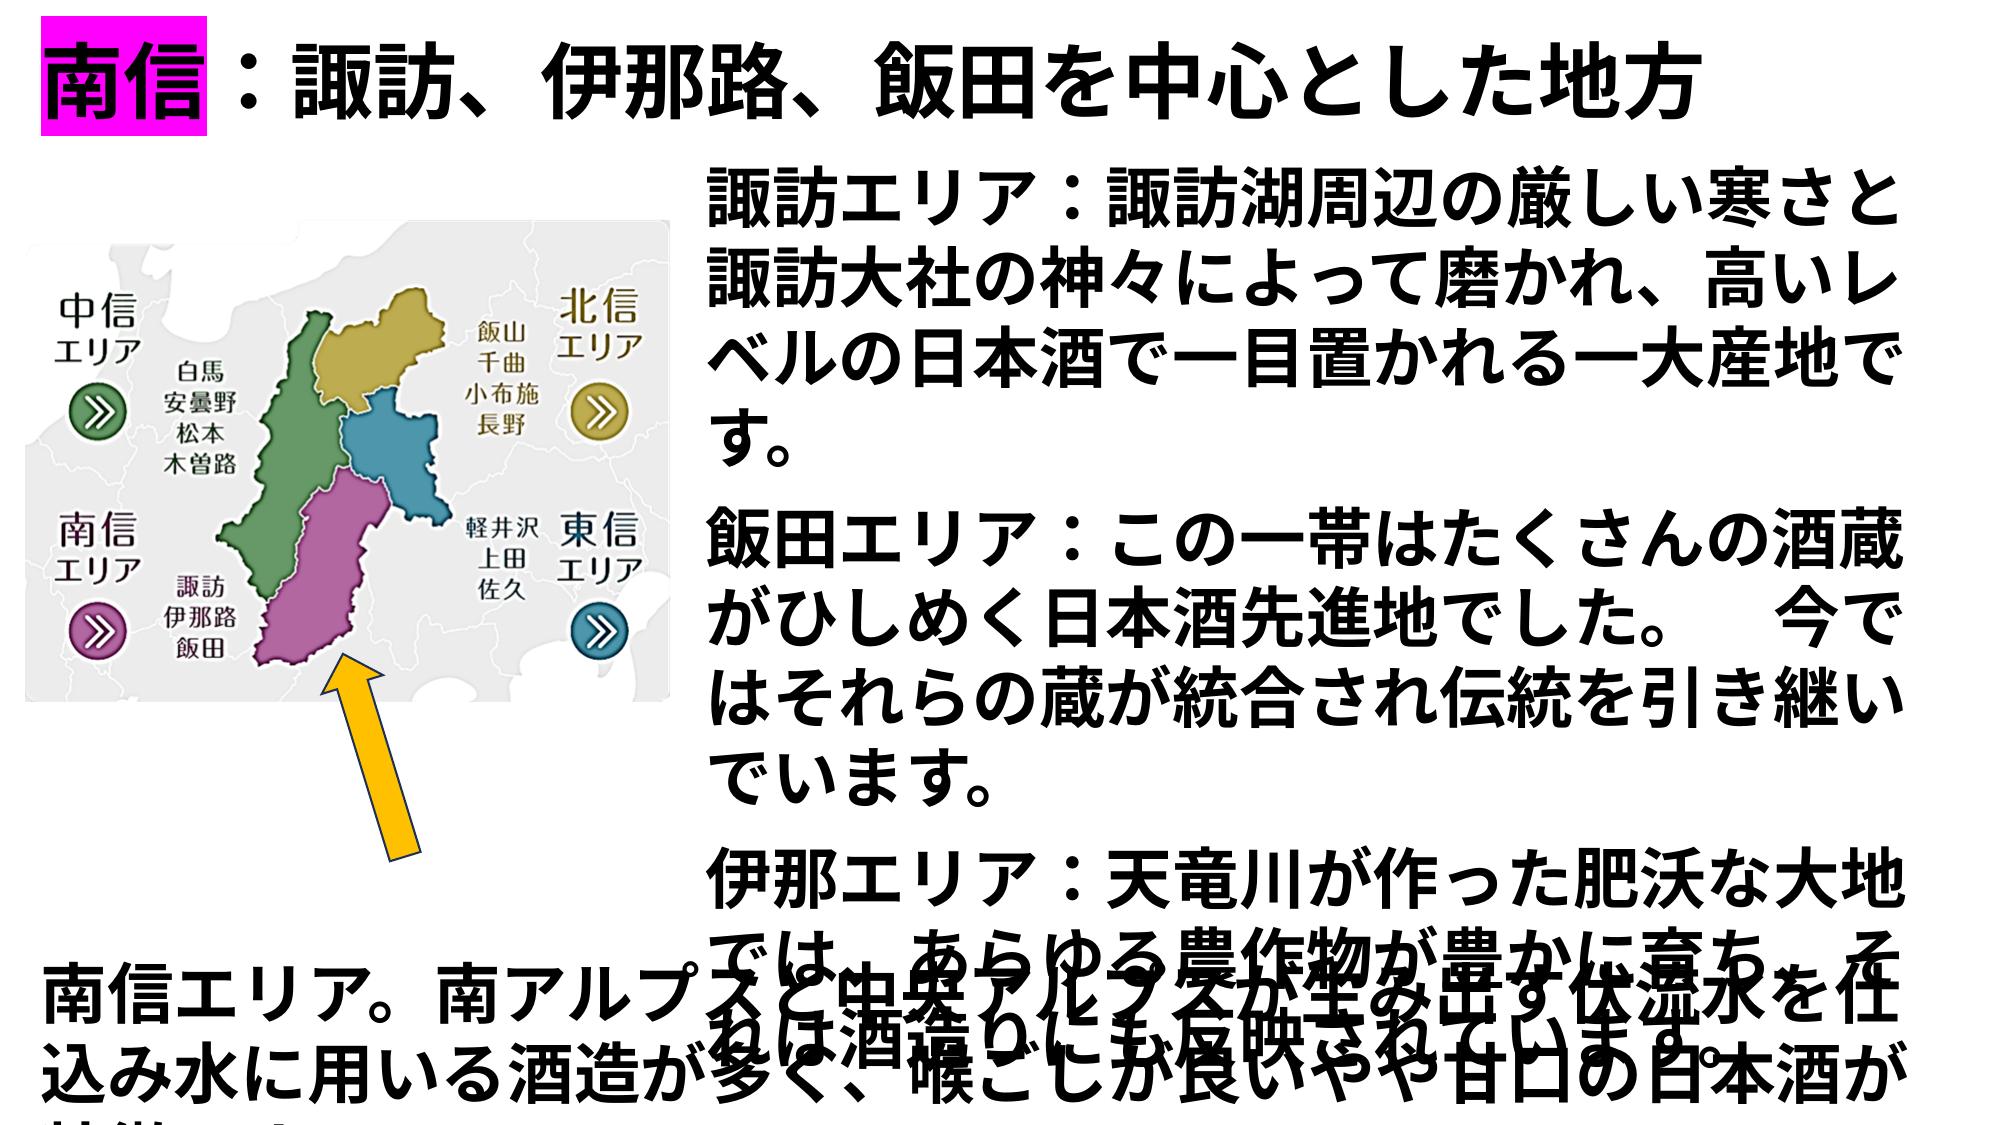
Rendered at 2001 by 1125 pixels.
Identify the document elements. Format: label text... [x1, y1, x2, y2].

text_box 南信エリア。南アルプスと中央アルプスが生み出す伏流水を仕込み水に用いる酒造が多く、喉ごしが良いやや甘口の日本酒が特徴です [25, 944, 1968, 1125]
text_box [339, 702, 422, 863]
picture [25, 219, 671, 702]
title 南信：諏訪、伊那路、飯田を中心とした地方 [25, 22, 1910, 149]
list 諏訪エリア：諏訪湖周辺の厳しい寒さと諏訪大社の神々によって磨かれ、高いレベルの日本酒で一目置かれる一大産地です。 飯田エリア：この一帯はたくさんの酒蔵がひしめく日本酒先進地でした。 今ではそれらの蔵が統合され伝統を引き継いでいます。 伊那エリア：天竜川が作った肥沃な大地では、あらゆる農作物が豊かに育ち、それは酒造りにも反映されています。 [690, 148, 1969, 926]
